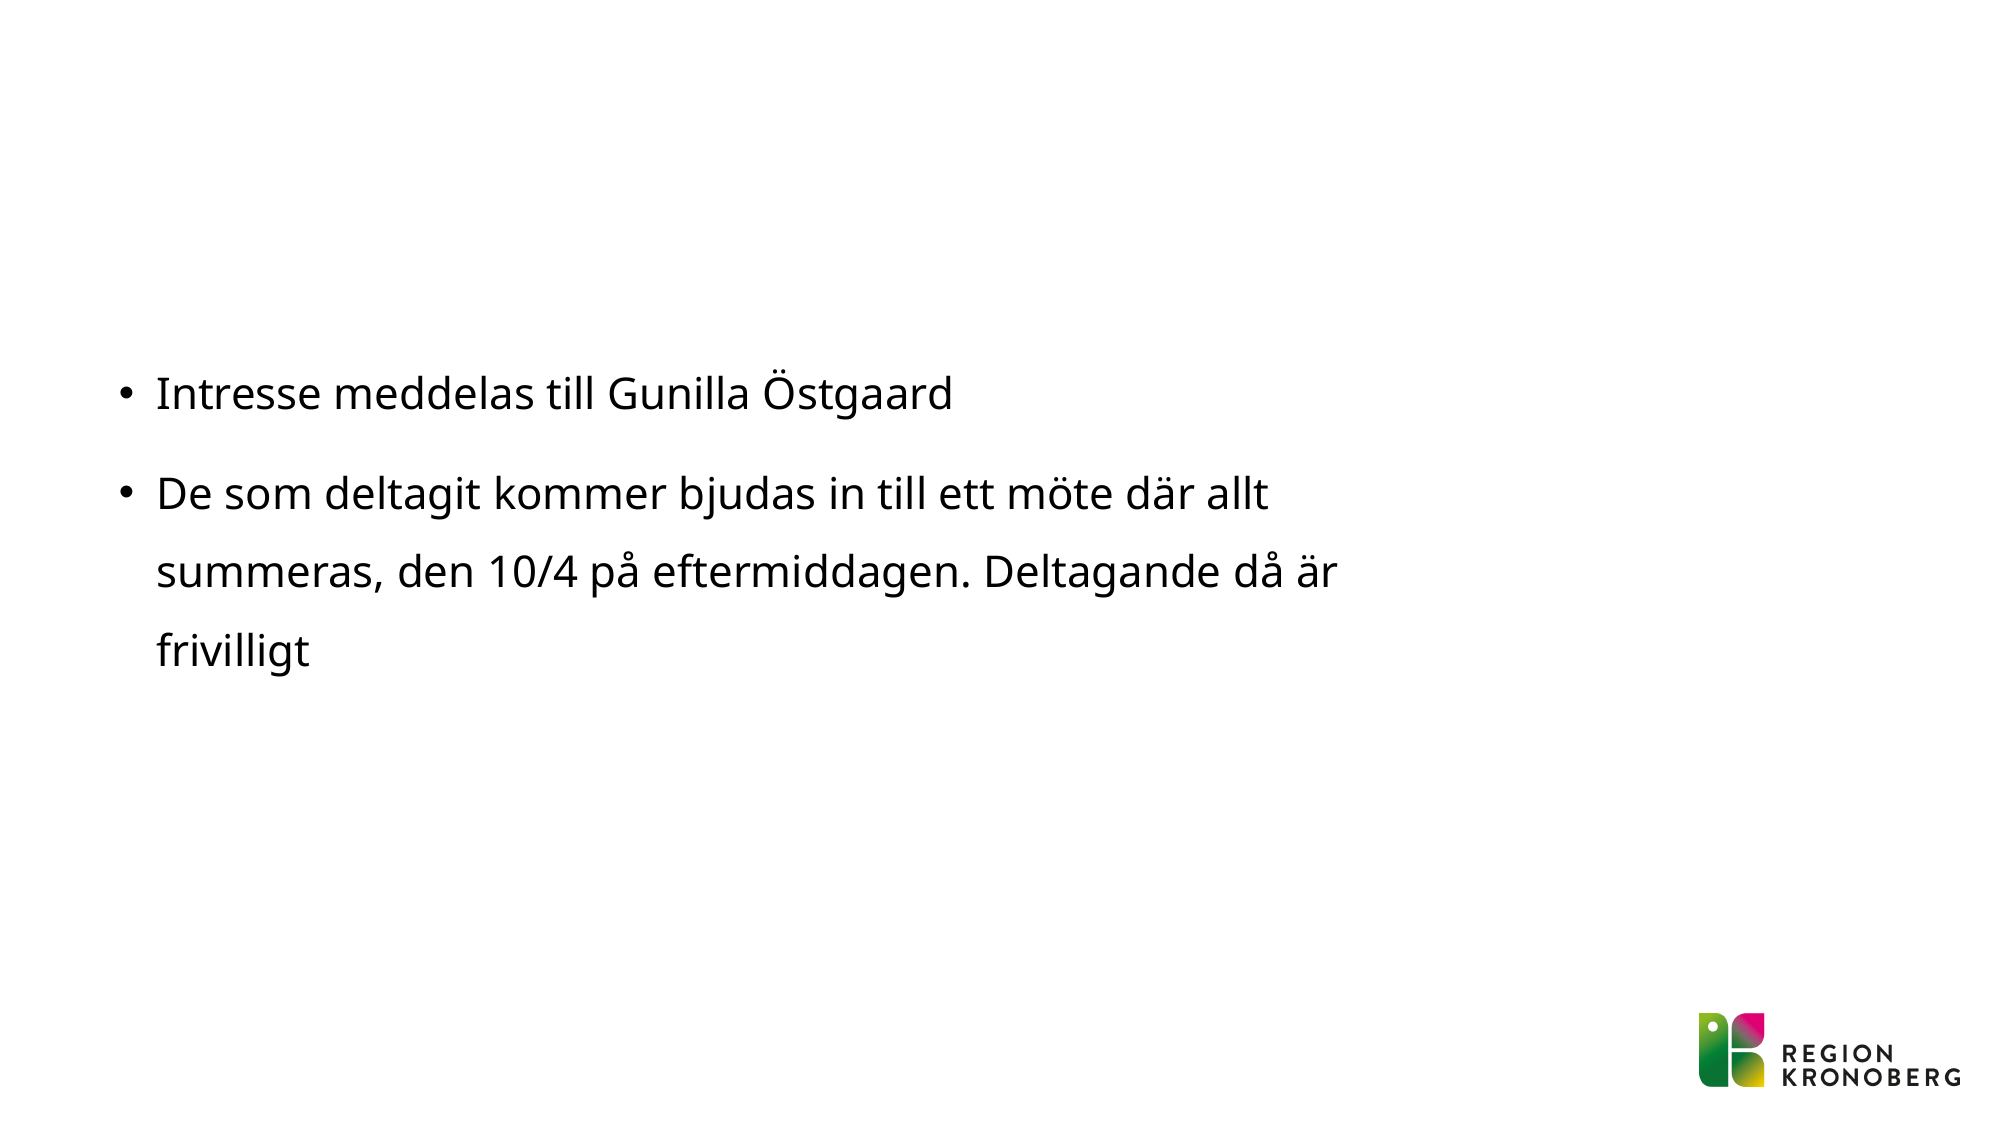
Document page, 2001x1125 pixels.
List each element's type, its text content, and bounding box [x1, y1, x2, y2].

picture [1699, 1013, 1960, 1087]
list Intresse meddelas till Gunilla Östgaard De som deltagit kommer bjudas in till ett möte där allt summeras, den 10/4 på eftermiddagen. Deltagande då är frivilligt [103, 332, 1472, 991]
